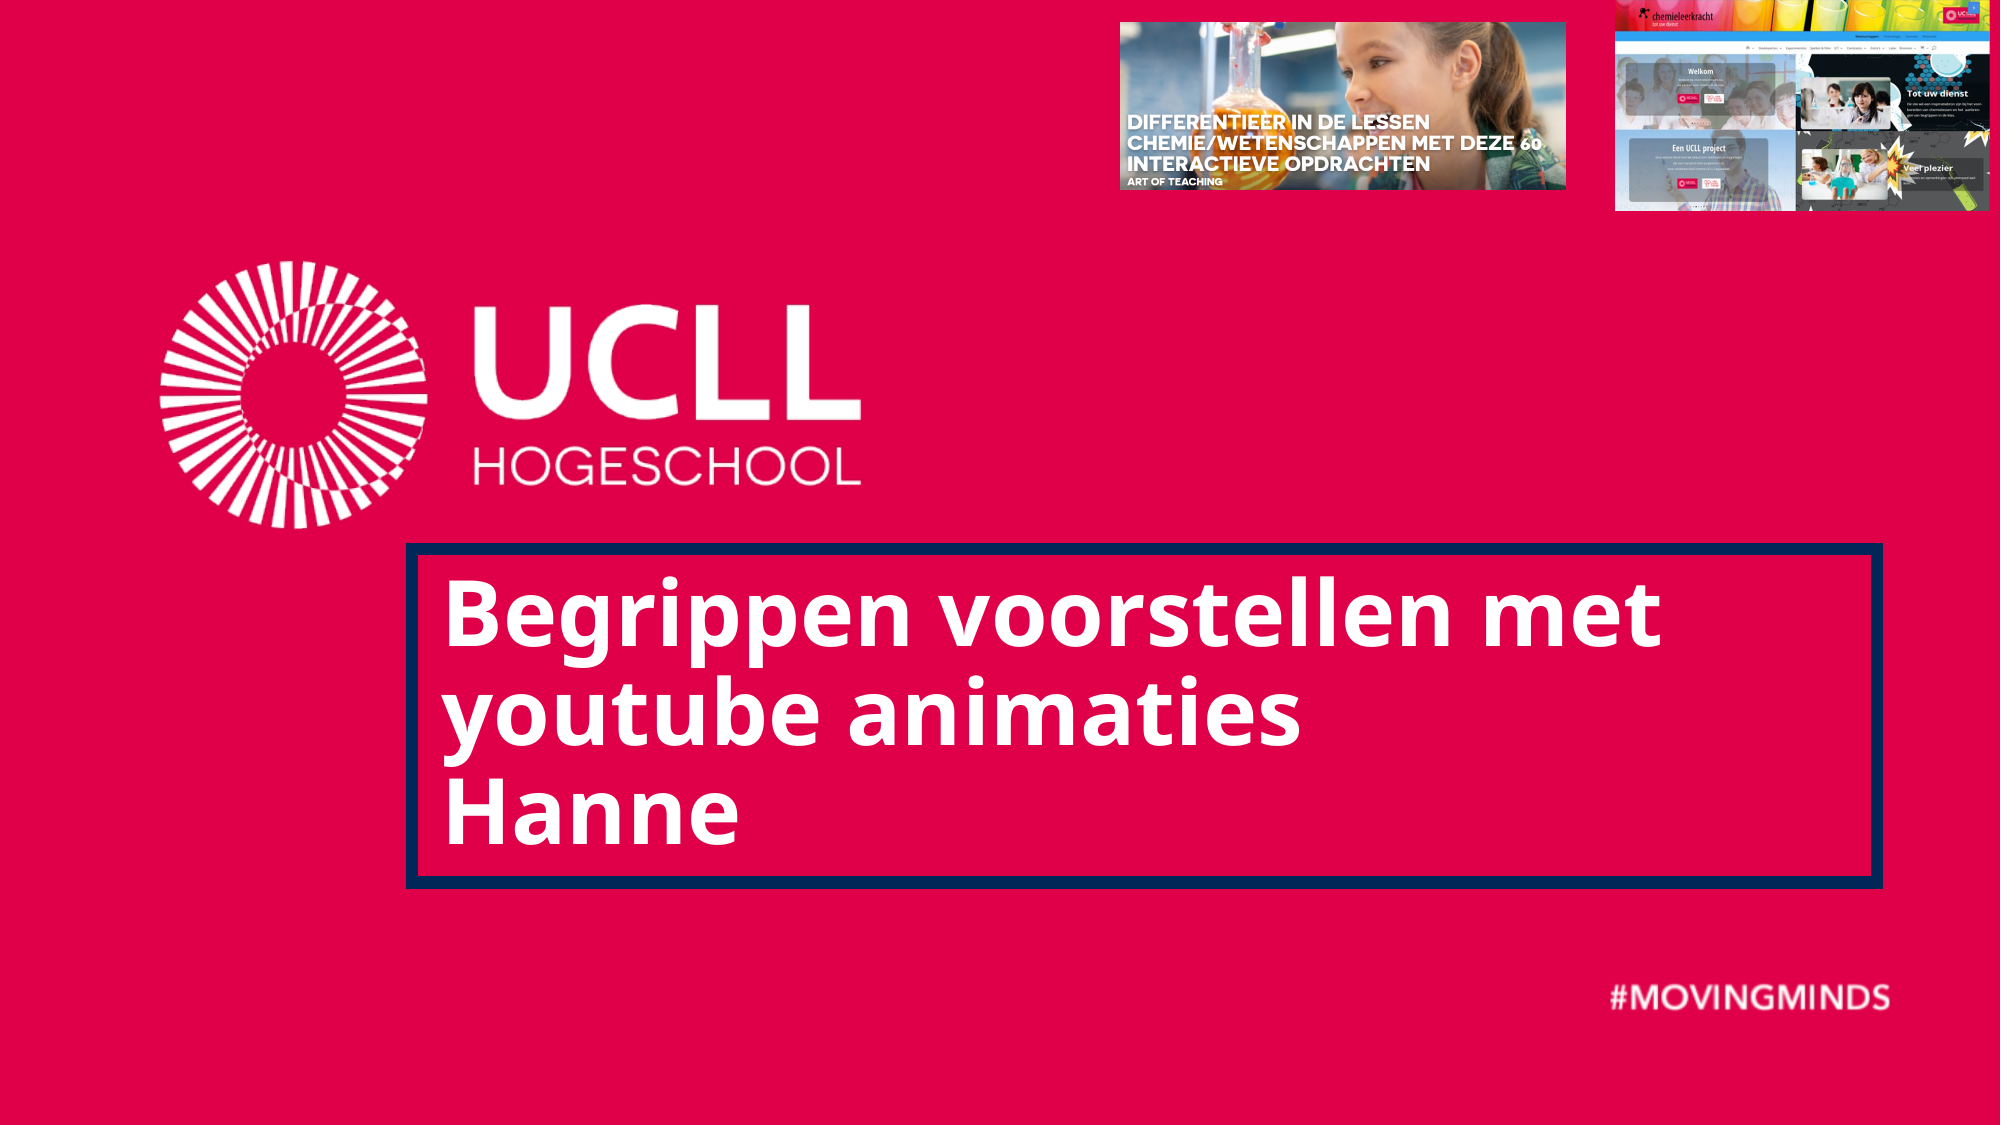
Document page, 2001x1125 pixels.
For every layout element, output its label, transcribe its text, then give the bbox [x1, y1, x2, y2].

picture [1119, 21, 1567, 190]
title Begrippen voorstellen met youtube animaties Hanne [406, 543, 1883, 889]
picture [1614, 0, 1991, 212]
